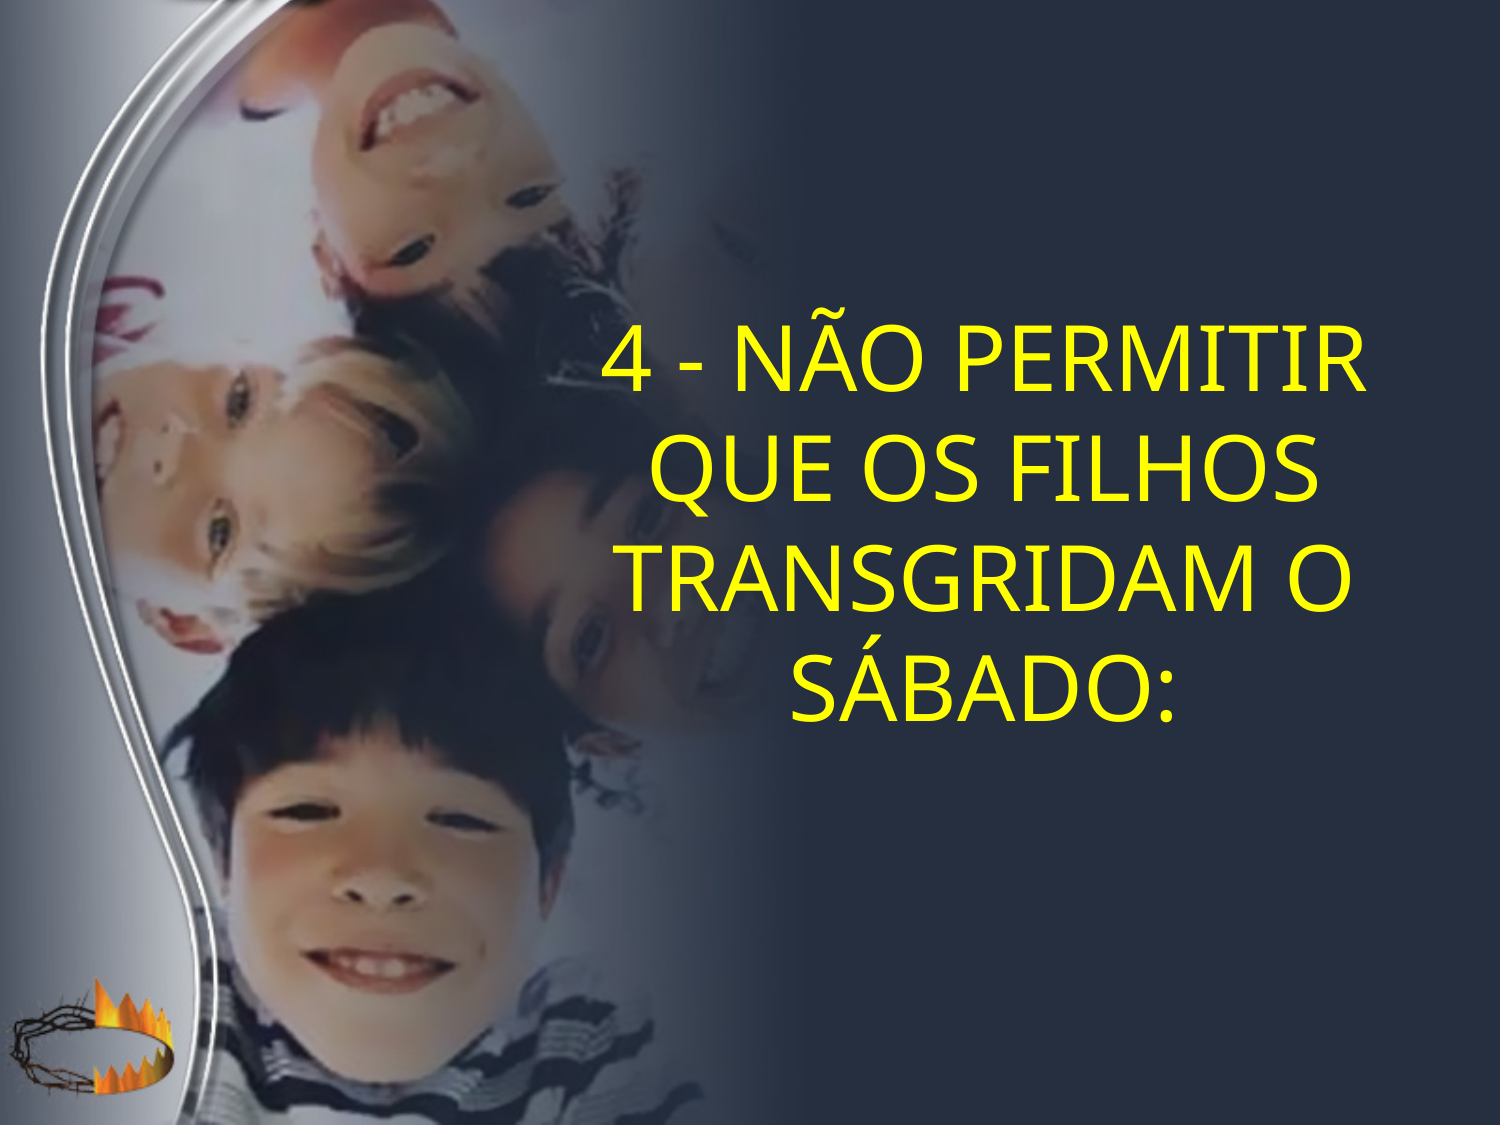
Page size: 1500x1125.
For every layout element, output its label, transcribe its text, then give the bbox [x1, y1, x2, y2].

picture [0, 0, 1500, 1125]
text_box 4 - Não permitir que os filhos transgridam o sábado: [527, 292, 1442, 748]
